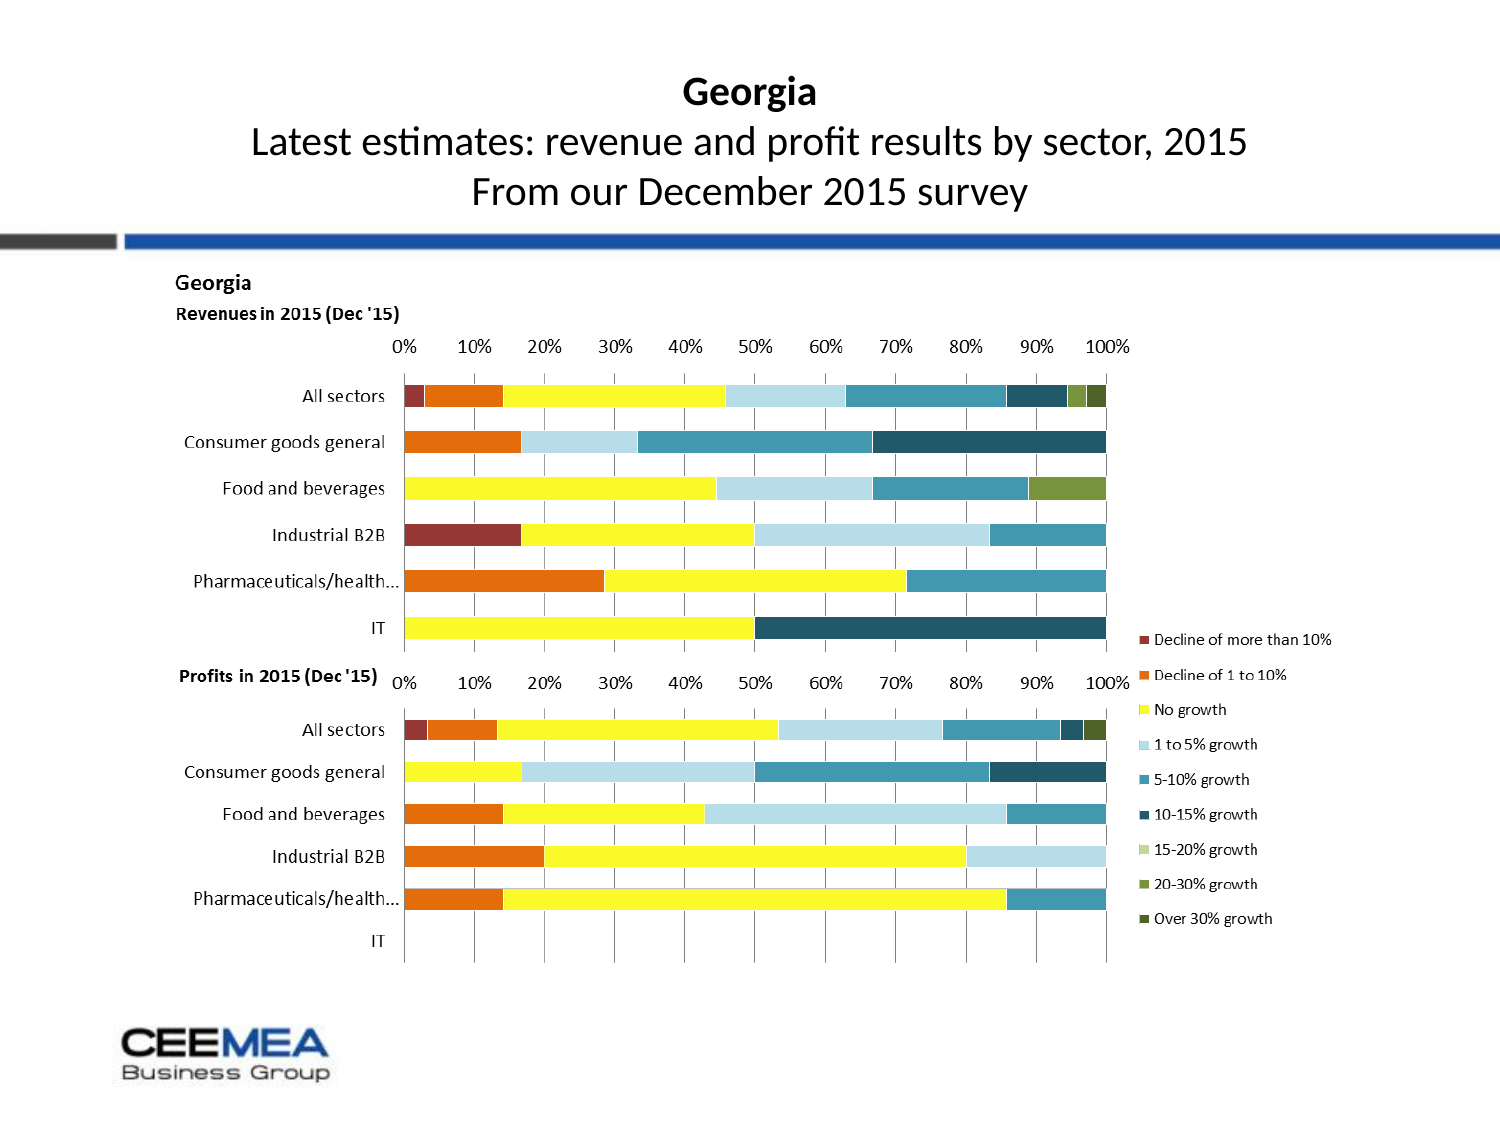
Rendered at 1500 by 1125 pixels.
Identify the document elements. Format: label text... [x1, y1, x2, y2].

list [154, 262, 1346, 1006]
picture [0, 0, 1500, 1125]
title Georgia Latest estimates: revenue and profit results by sector, 2015 From our December 2015 survey [75, 45, 1425, 233]
